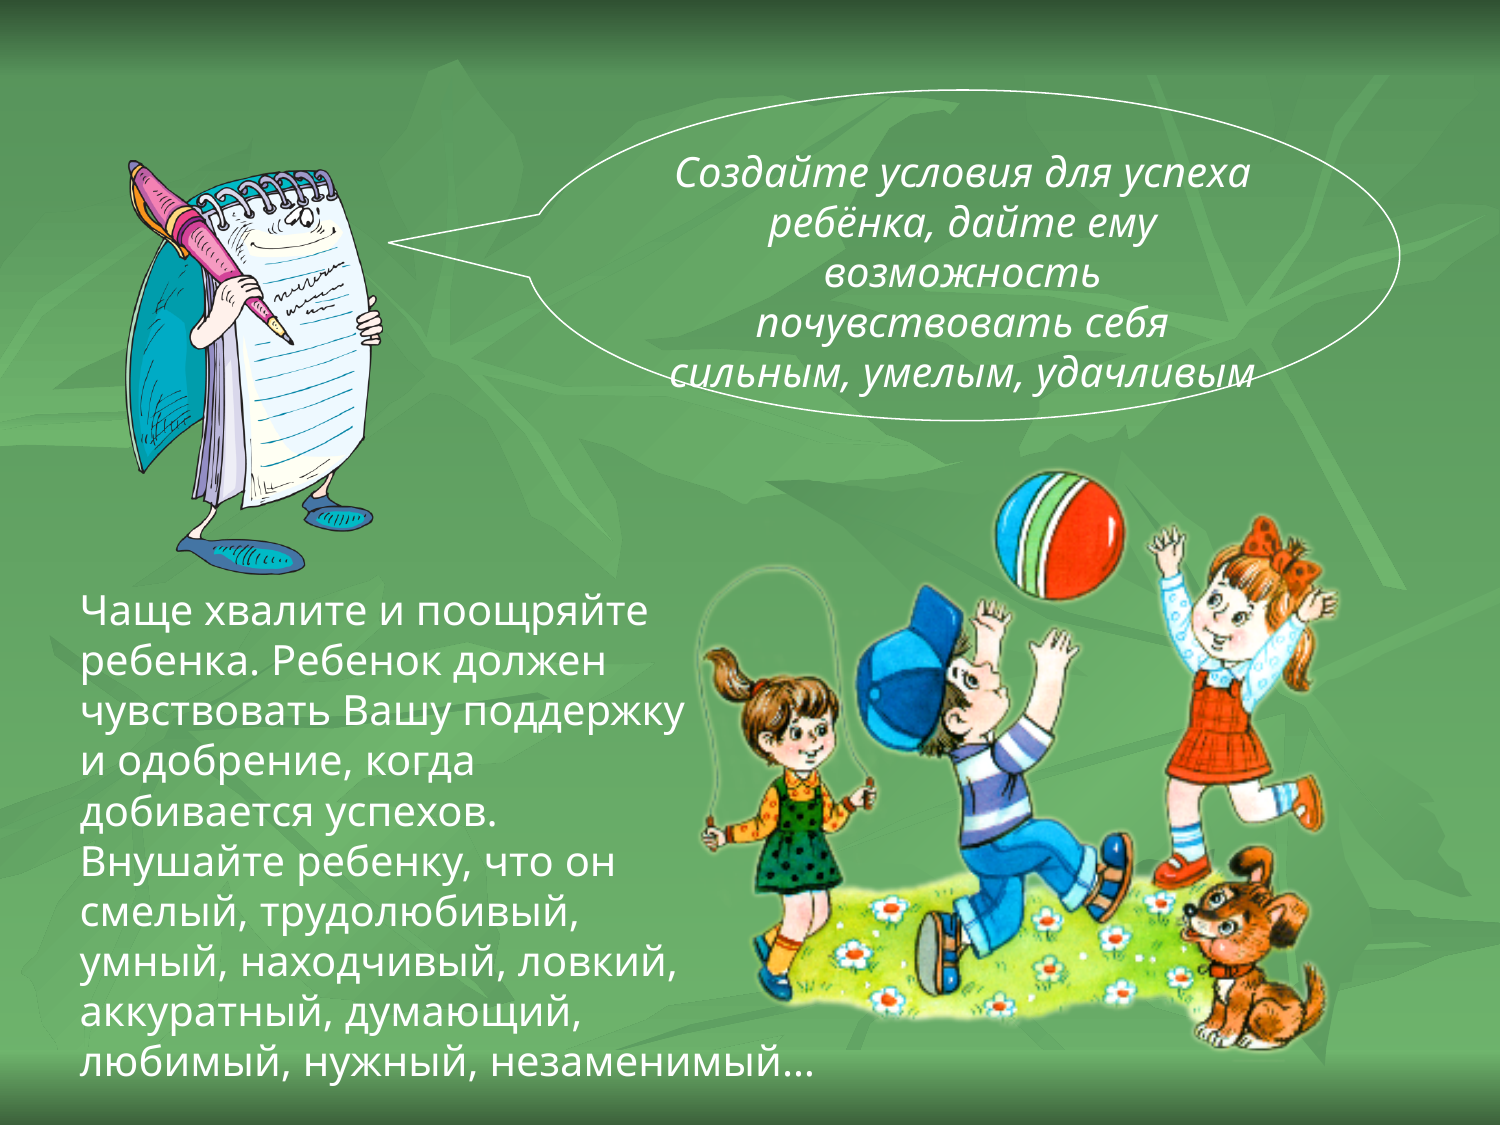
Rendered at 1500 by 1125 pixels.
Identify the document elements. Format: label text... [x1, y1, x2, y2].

picture [123, 160, 383, 575]
text_box Чаще хвалите и поощряйте ребенка. Ребенок должен чувствовать Вашу поддержку и одобрение, когда добивается успехов. Внушайте ребенку, что он смелый, трудолюбивый, умный, находчивый, ловкий, аккуратный, думающий, любимый, нужный, незаменимый… [64, 586, 786, 1083]
text_box Создайте условия для успеха ребёнка, дайте ему возможность почувствовать себя сильным, умелым, удачливым [388, 90, 1400, 421]
picture [678, 455, 1348, 1068]
